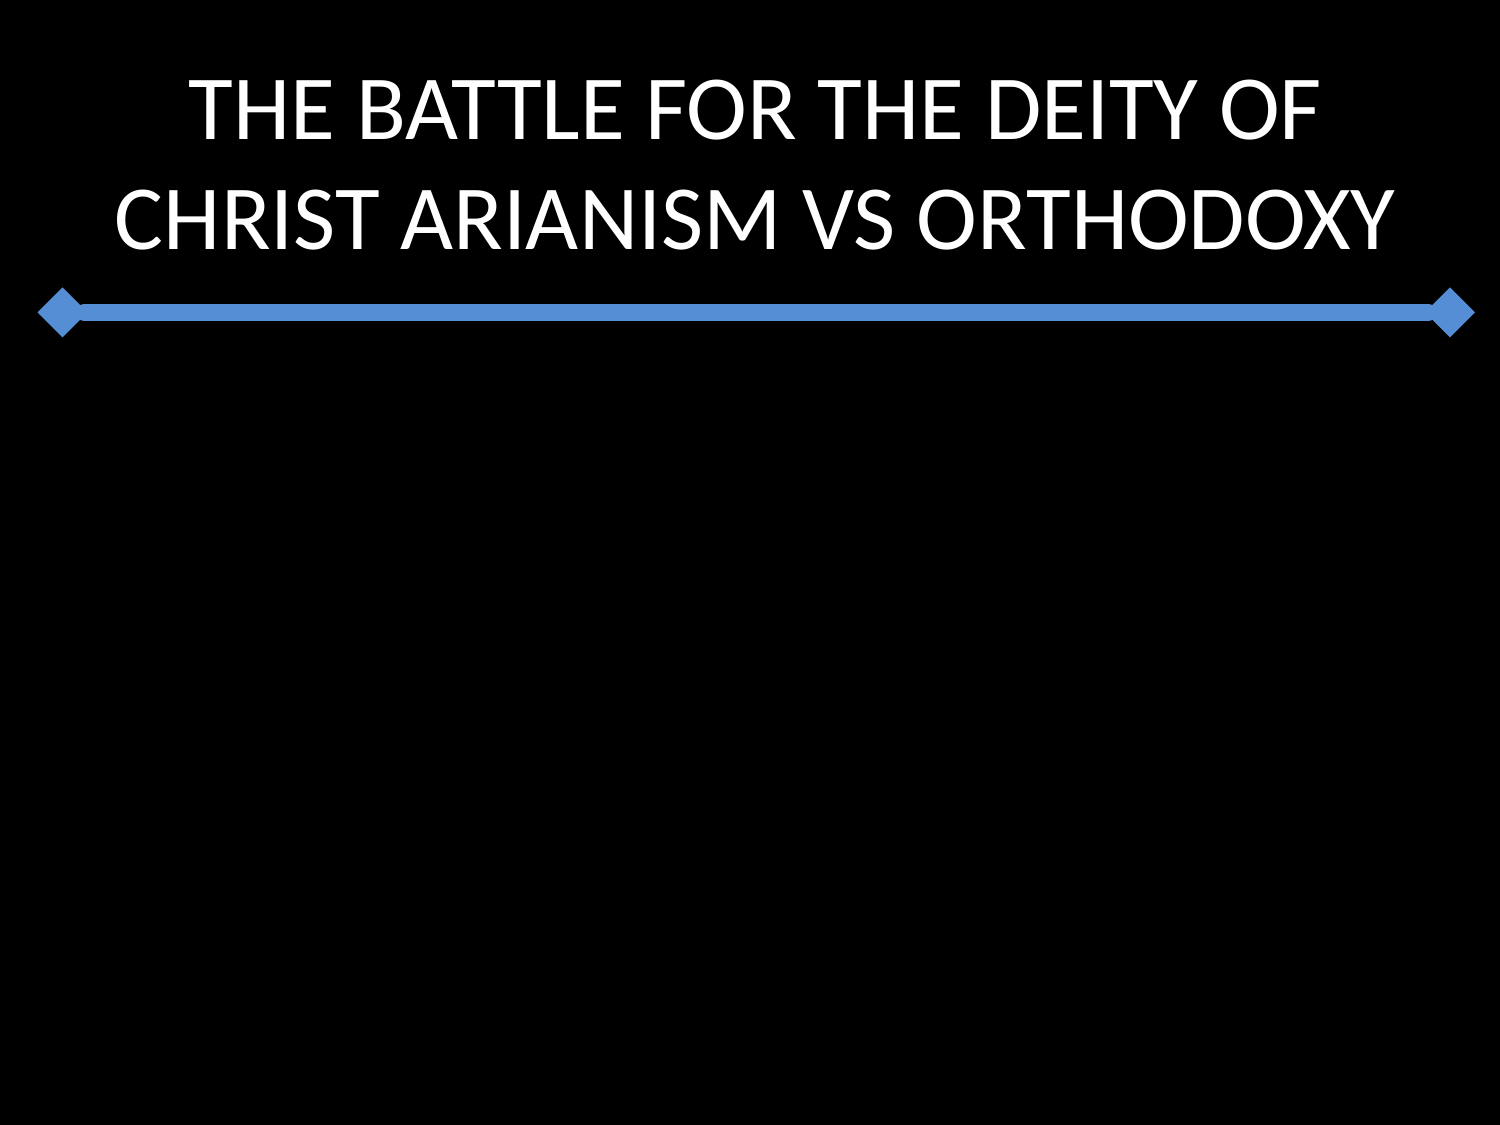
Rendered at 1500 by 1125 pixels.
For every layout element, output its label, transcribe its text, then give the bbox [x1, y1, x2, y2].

title The Battle for the Deity of Christ Arianism vs Orthodoxy [99, 37, 1413, 279]
